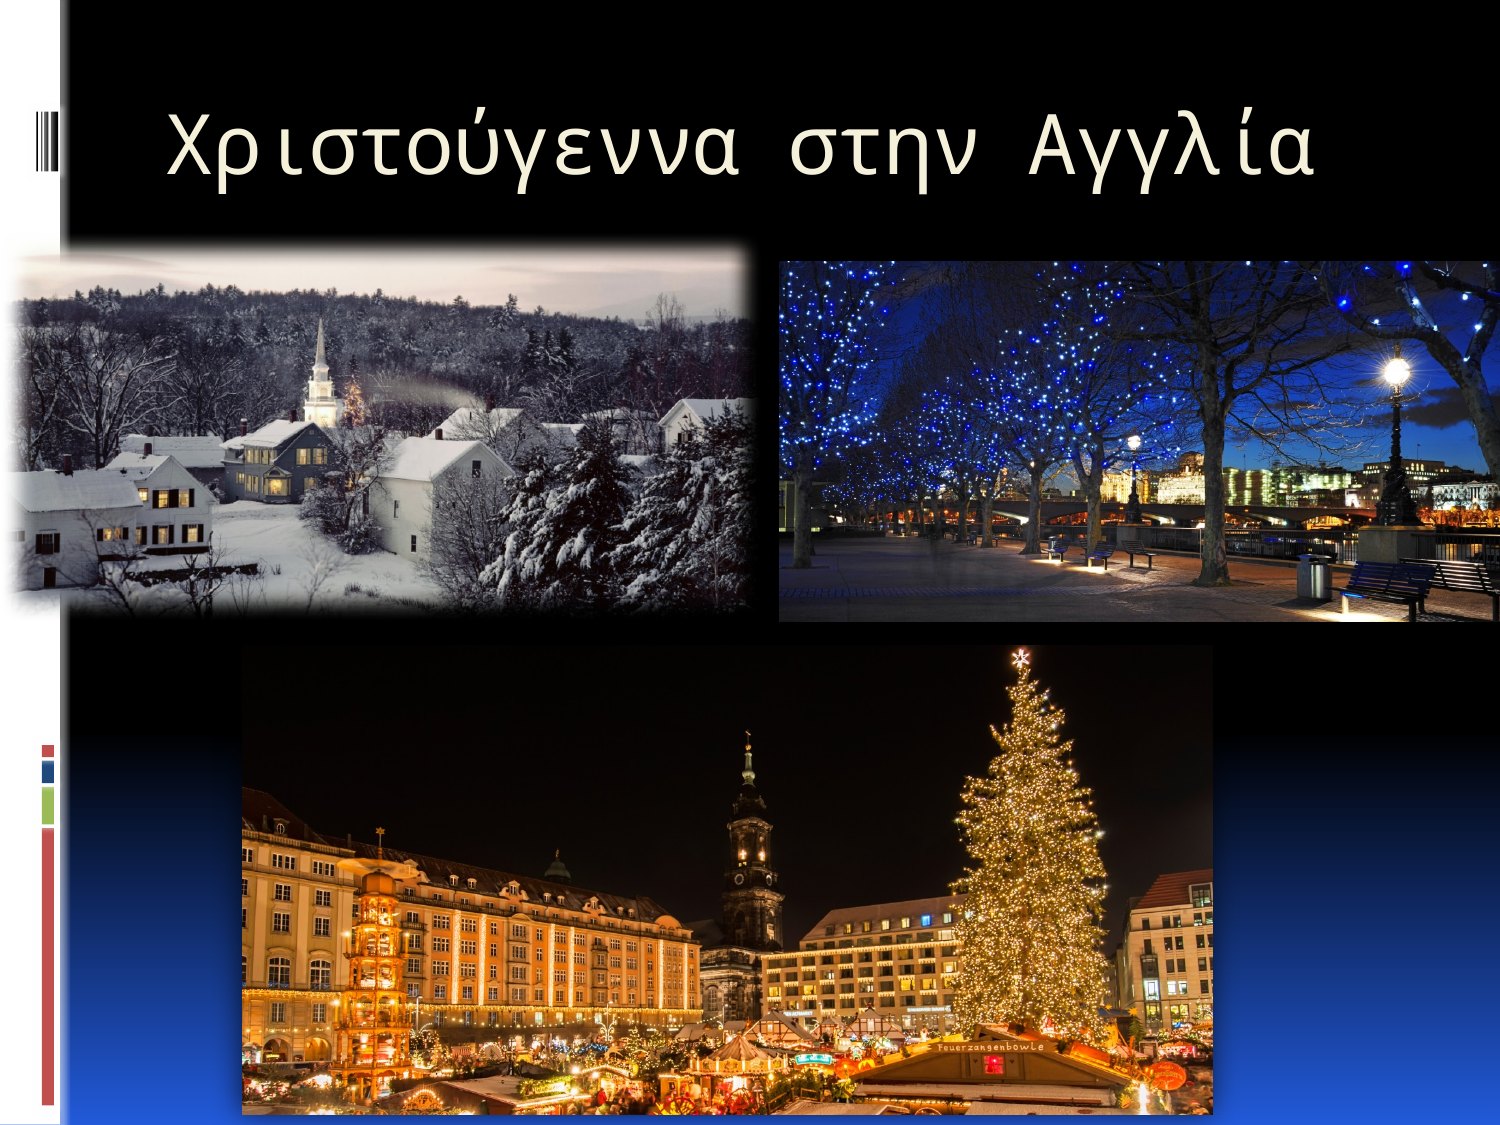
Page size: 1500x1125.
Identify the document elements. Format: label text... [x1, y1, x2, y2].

title Χριστούγεννα στην Αγγλία [150, 83, 1425, 234]
picture [778, 260, 1500, 622]
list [241, 644, 1213, 1116]
picture [1, 231, 763, 622]
